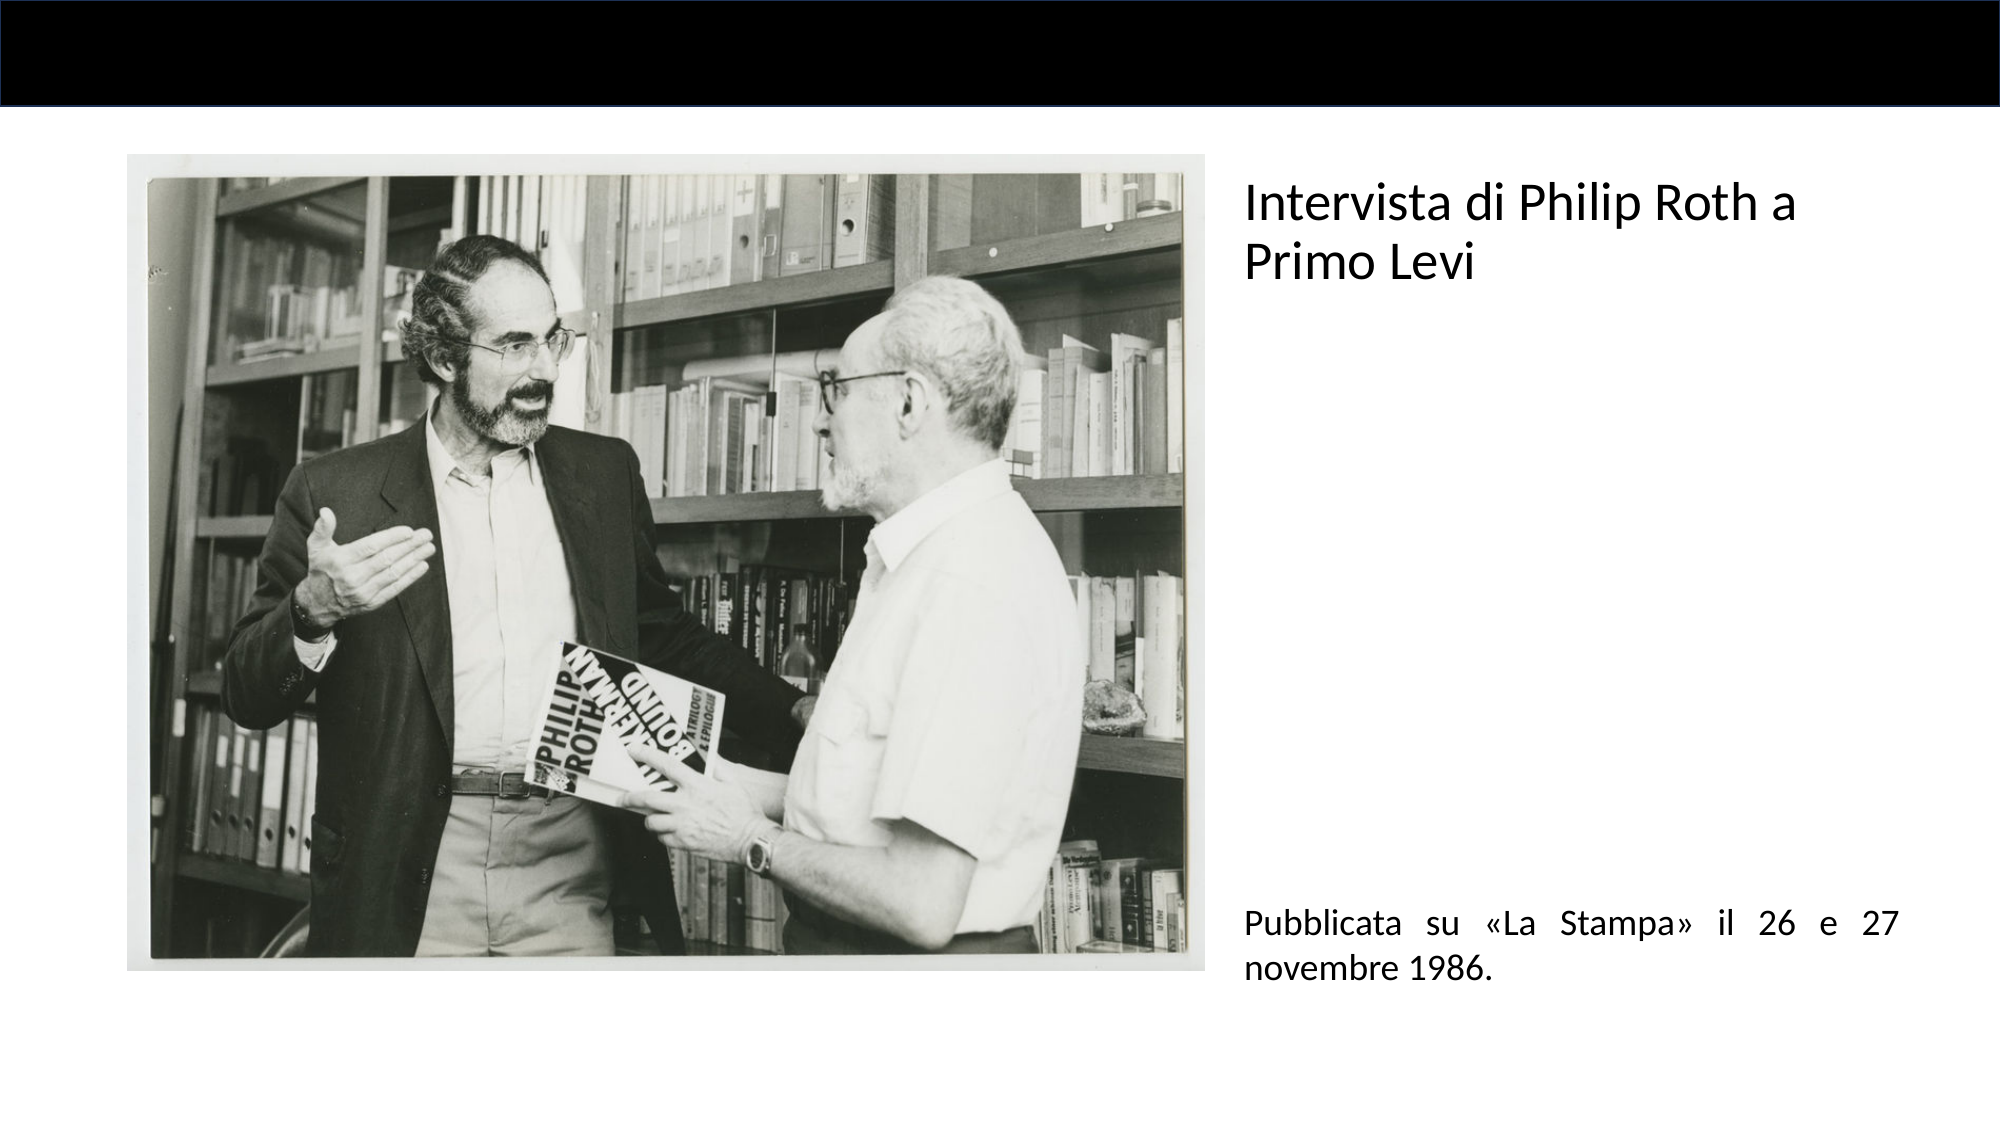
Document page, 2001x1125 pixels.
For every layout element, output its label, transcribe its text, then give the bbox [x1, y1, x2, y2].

text_box Pubblicata su «La Stampa» il 26 e 27 novembre 1986. [1229, 890, 1915, 996]
picture [127, 154, 1873, 994]
title Intervista di Philip Roth a Primo Levi [1229, 165, 1940, 467]
text_box [0, 0, 2000, 107]
